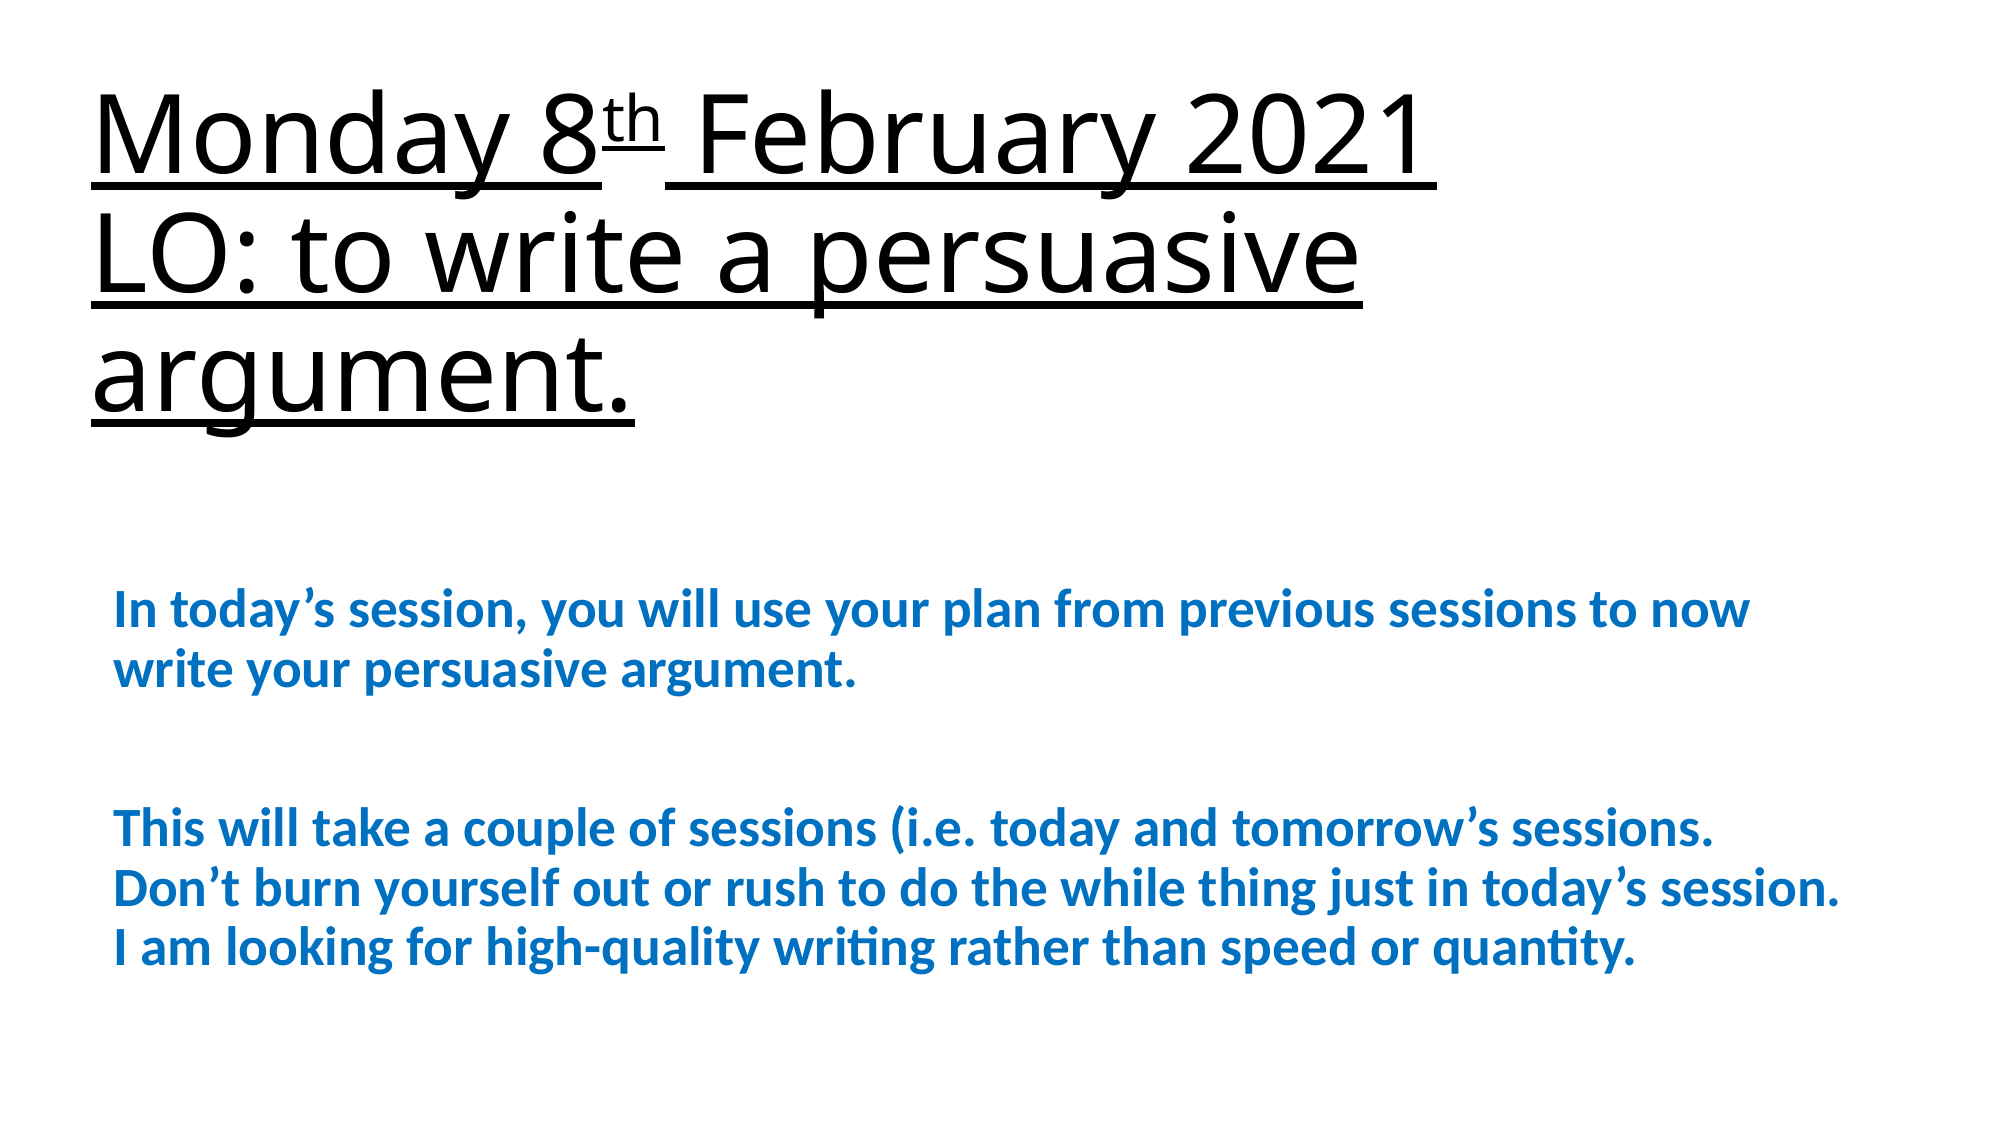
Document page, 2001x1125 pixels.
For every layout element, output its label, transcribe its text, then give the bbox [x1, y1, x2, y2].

title Monday 8th February 2021 LO: to write a persuasive argument. [75, 71, 1932, 443]
subtitle In today’s session, you will use your plan from previous sessions to now write your persuasive argument. This will take a couple of sessions (i.e. today and tomorrow’s sessions. Don’t burn yourself out or rush to do the while thing just in today’s session. I am looking for high-quality writing rather than speed or quantity. [98, 572, 1872, 993]
